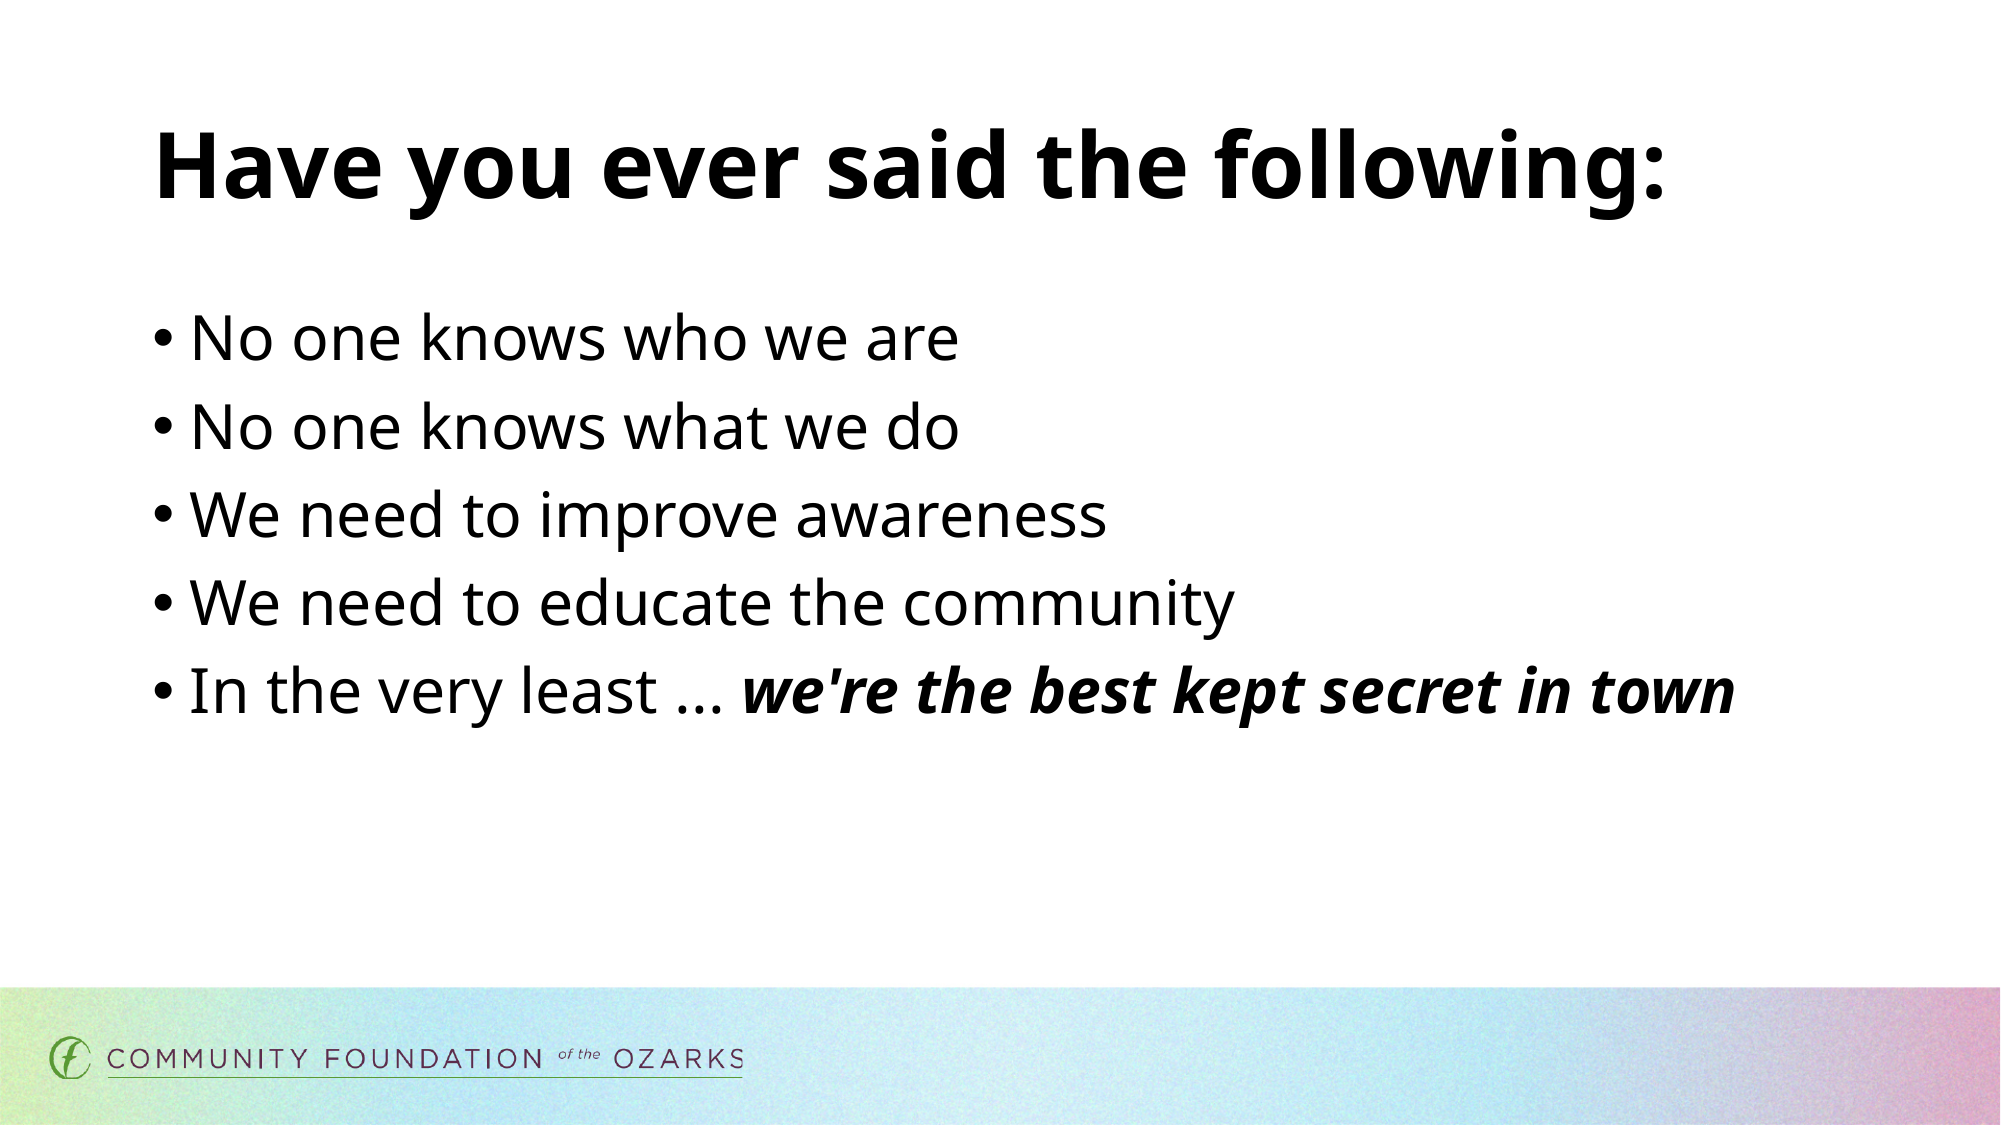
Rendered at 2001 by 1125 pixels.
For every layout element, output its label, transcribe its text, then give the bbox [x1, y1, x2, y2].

picture [0, 0, 2001, 1125]
title Have you ever said the following: [137, 59, 1863, 278]
list No one knows who we are No one knows what we do We need to improve awareness We need to educate the community In the very least ... we're the best kept secret in town [137, 299, 1863, 950]
